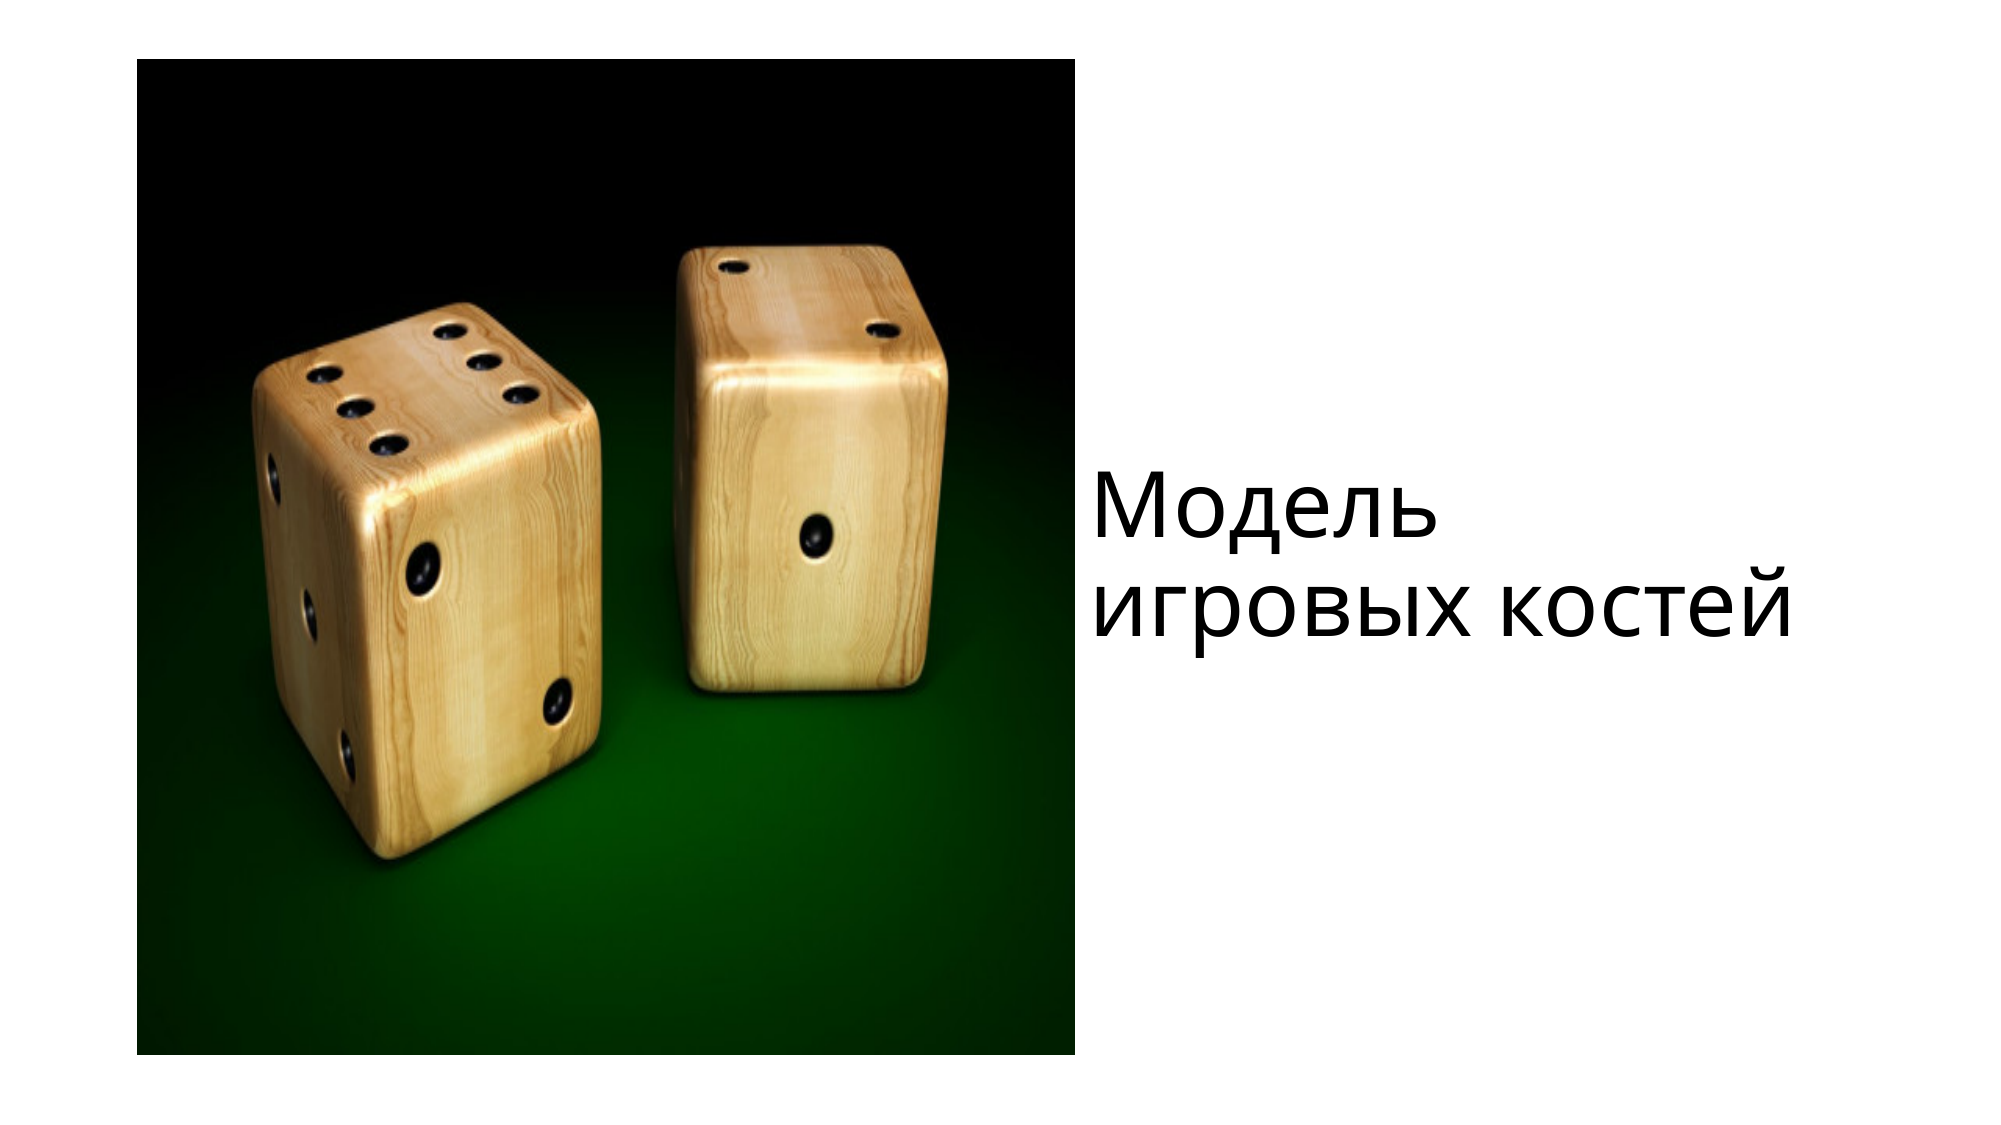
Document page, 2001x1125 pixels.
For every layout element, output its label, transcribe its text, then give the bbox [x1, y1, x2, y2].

title Модель игровых костей [1075, 59, 1863, 1055]
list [137, 59, 1075, 1055]
